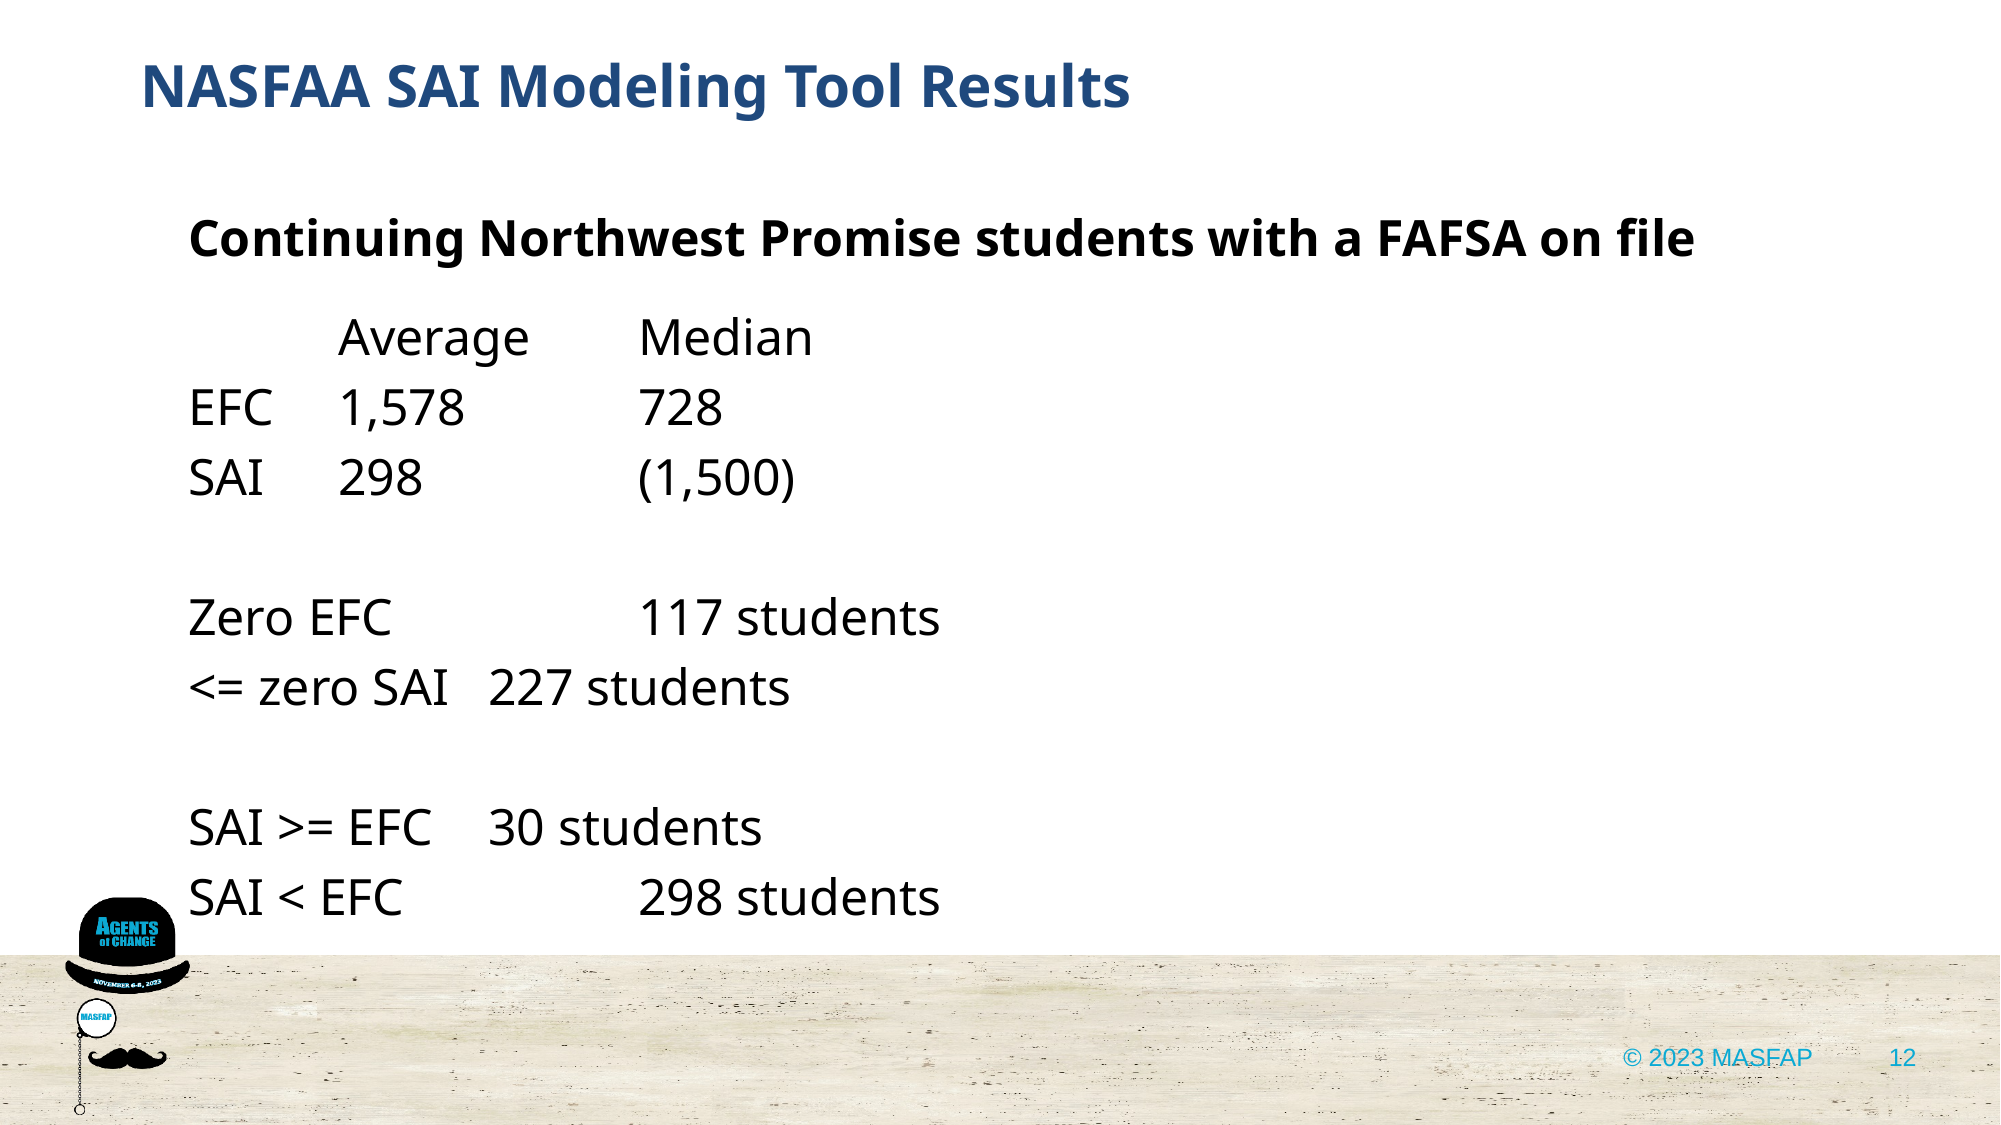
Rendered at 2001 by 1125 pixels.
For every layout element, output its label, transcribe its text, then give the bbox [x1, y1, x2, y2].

footer © 2023 MASFAP [1608, 1026, 1839, 1087]
list Continuing Northwest Promise students with a FAFSA on file [173, 199, 1925, 271]
list Average Median EFC 1,578 728 SAI 298 (1,500) Zero EFC 117 students <= zero SAI 227 students SAI >= EFC 30 students SAI < EFC 298 students [173, 297, 1925, 963]
picture [0, 891, 2000, 1125]
list NASFAA SAI Modeling Tool Results [125, 41, 1925, 150]
slide_number 12 [1862, 1026, 1932, 1087]
